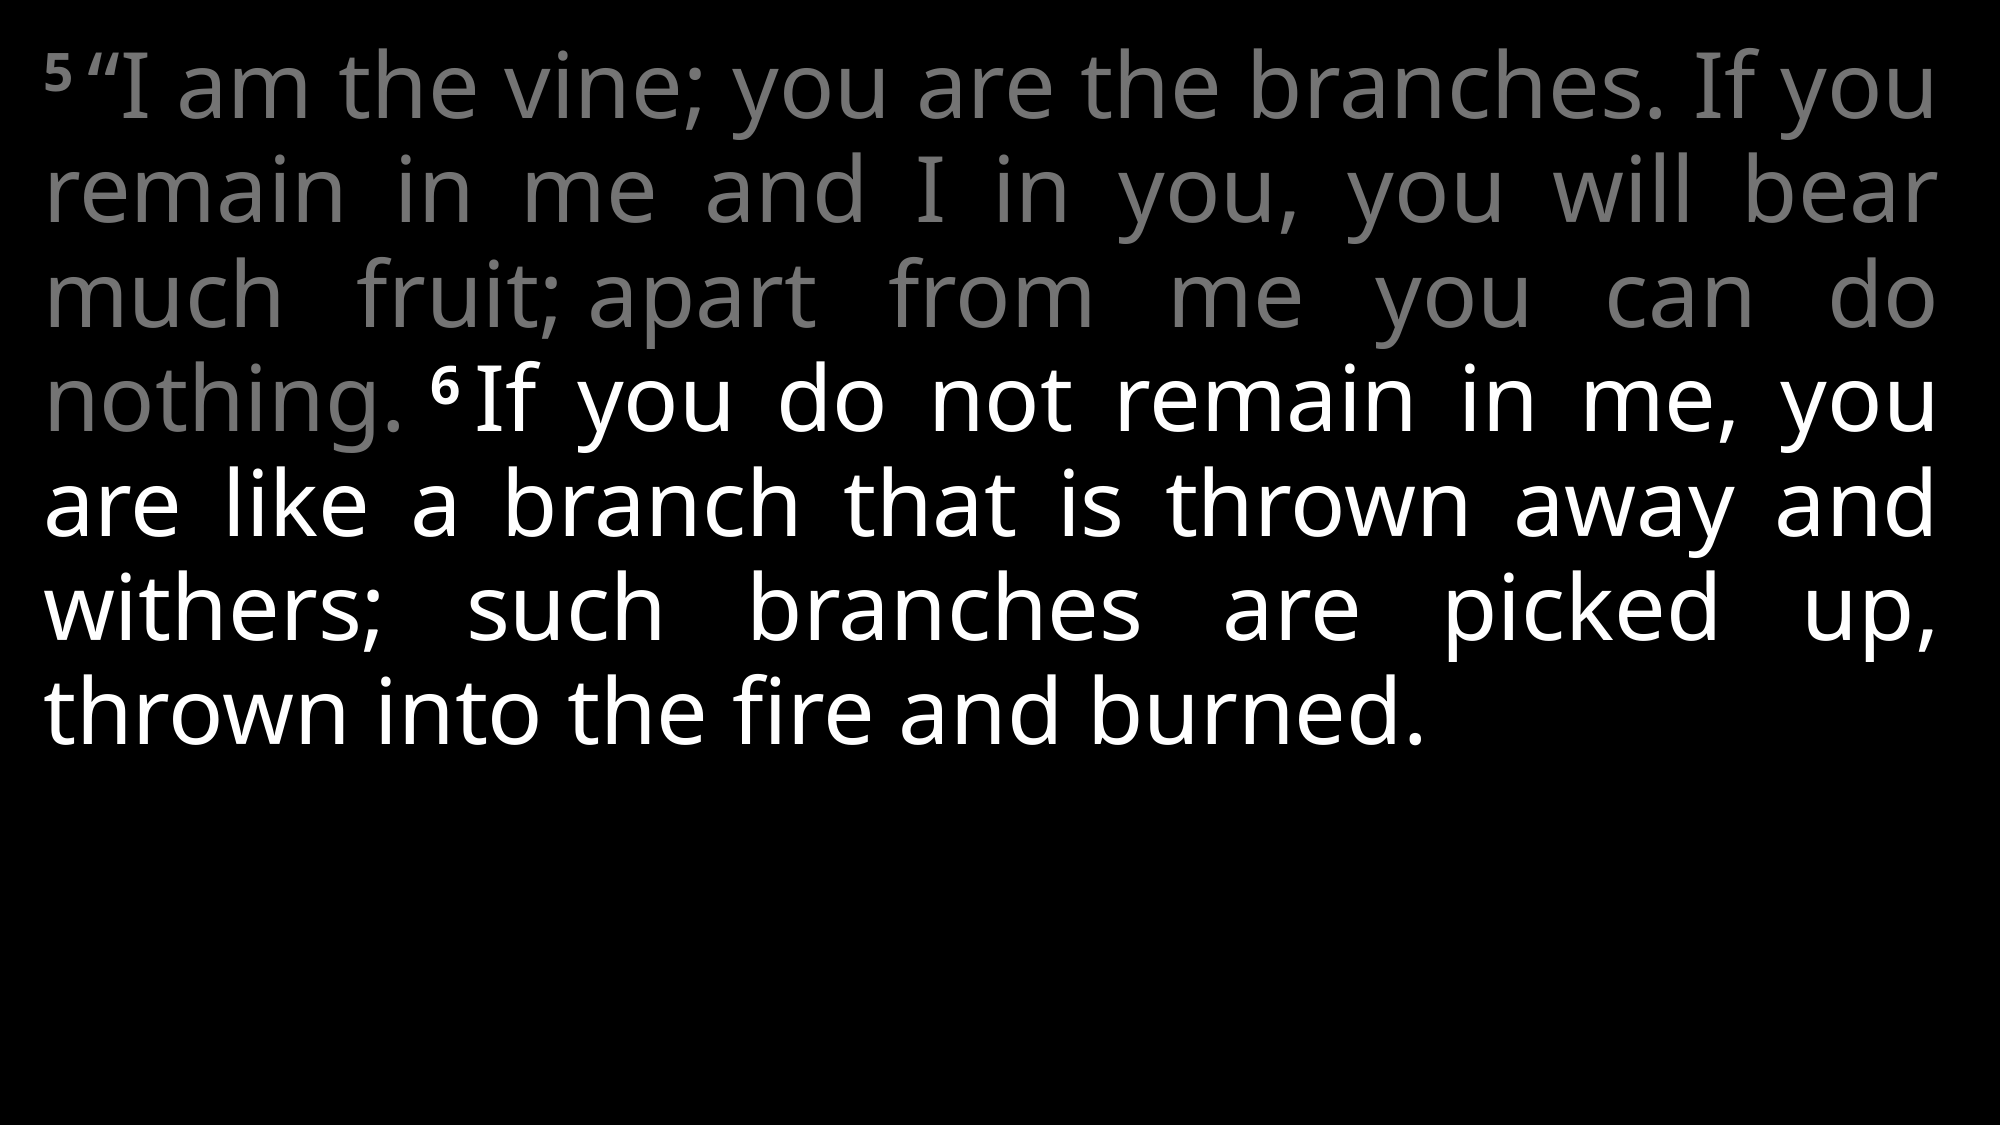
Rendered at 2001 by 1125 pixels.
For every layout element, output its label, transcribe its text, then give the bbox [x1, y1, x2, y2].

text_box 5 “I am the vine; you are the branches. If you remain in me and I in you, you will bear much fruit; apart from me you can do nothing. 6 If you do not remain in me, you are like a branch that is thrown away and withers; such branches are picked up, thrown into the fire and burned. [28, 27, 1957, 774]
